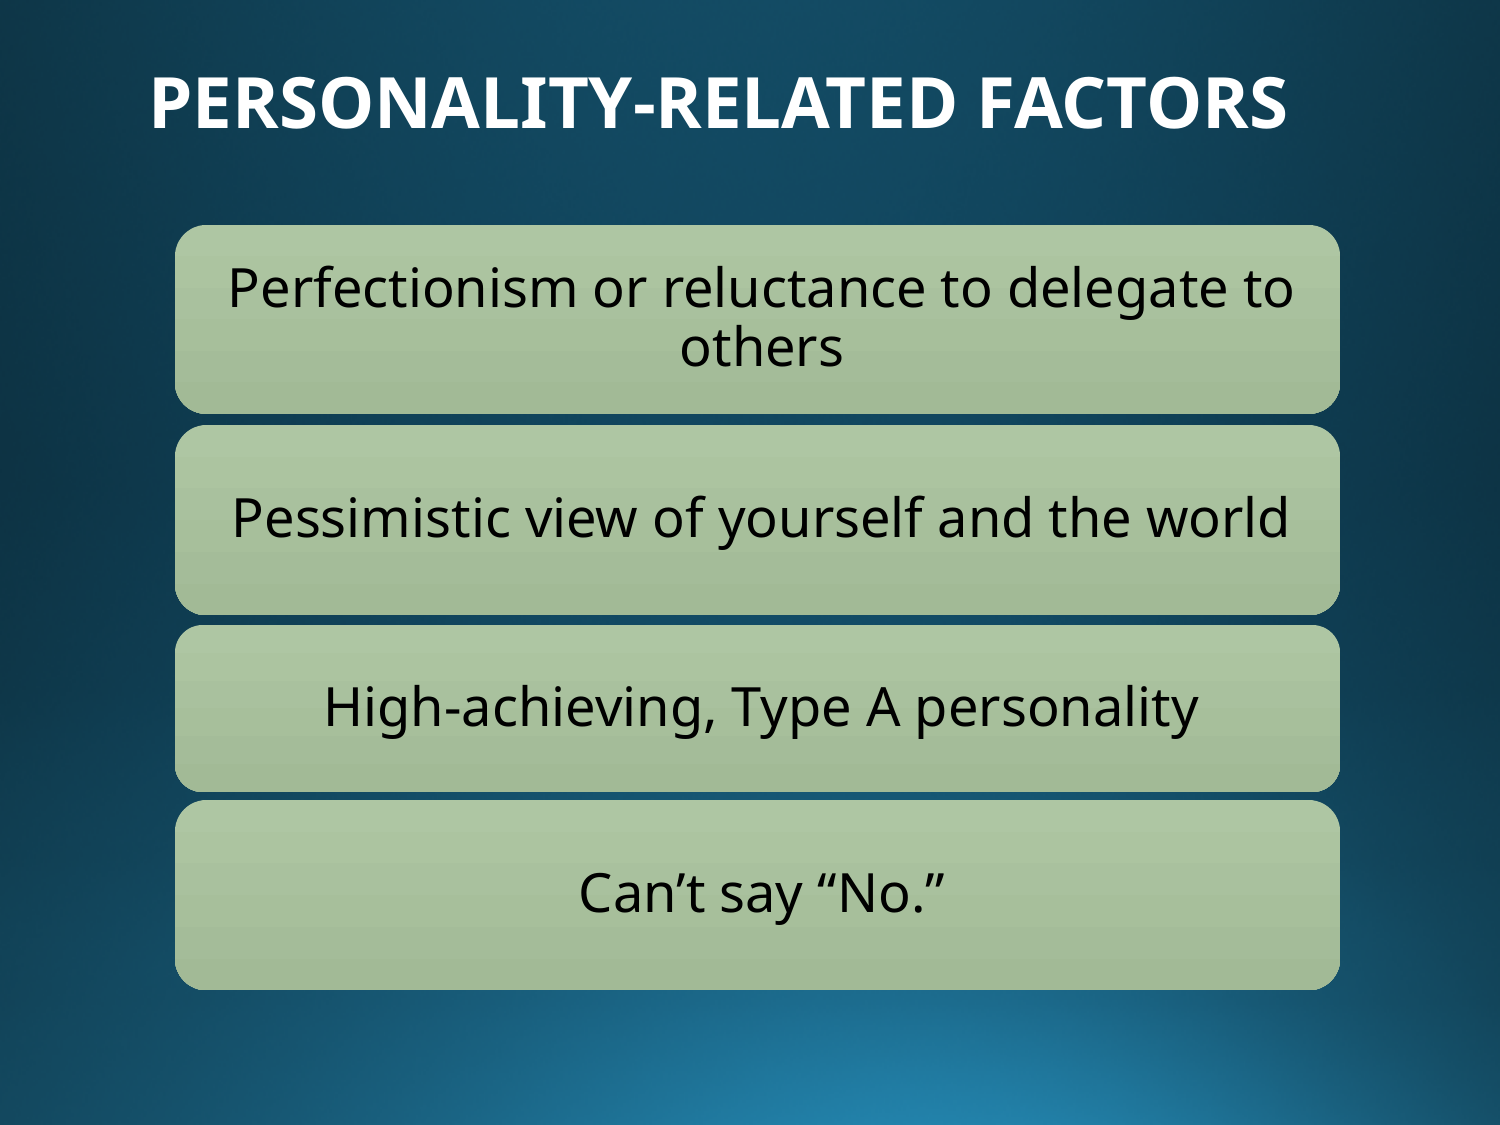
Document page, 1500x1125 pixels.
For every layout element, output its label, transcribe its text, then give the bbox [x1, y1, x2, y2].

title [0, 37, 1200, 188]
text_box PERSONALITY-RELATED FACTORS [74, 49, 1363, 150]
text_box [174, 192, 1341, 1025]
picture [0, 0, 1500, 1125]
